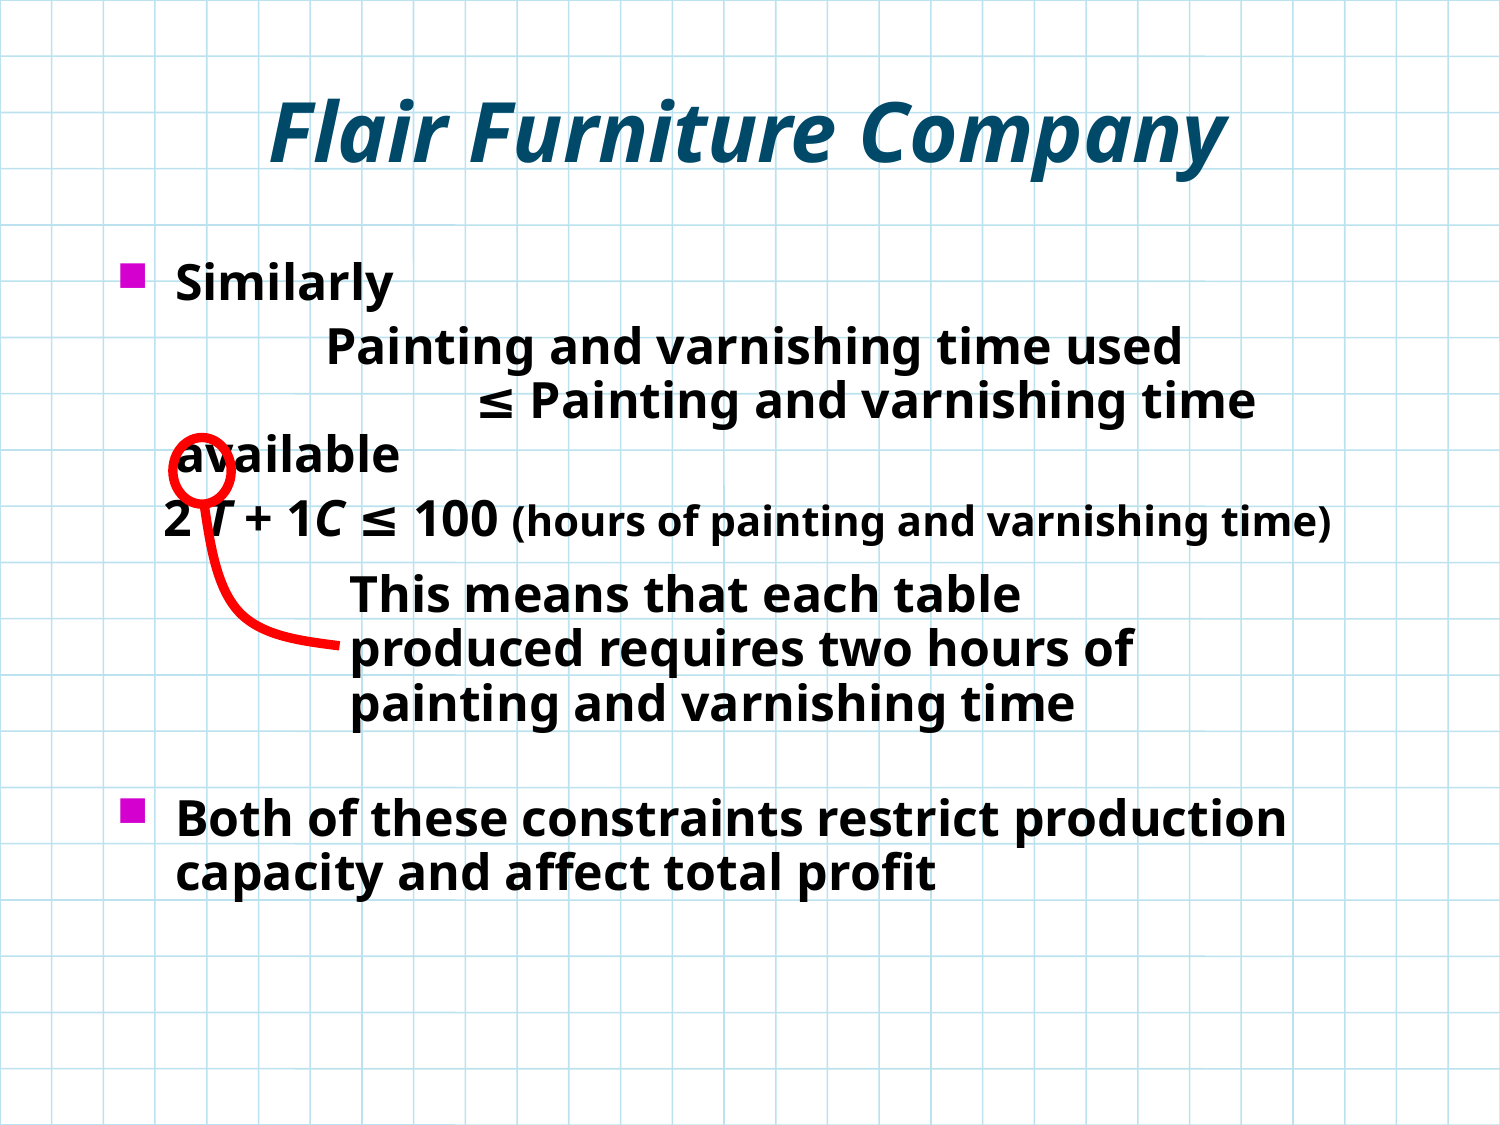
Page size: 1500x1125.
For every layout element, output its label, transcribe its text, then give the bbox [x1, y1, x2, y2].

text_box Both of these constraints restrict production capacity and affect total profit [102, 785, 1394, 921]
title Flair Furniture Company [189, 91, 1307, 192]
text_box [172, 437, 340, 646]
text_box This means that each table produced requires two hours of painting and varnishing time [334, 562, 1274, 740]
text_box Similarly Painting and varnishing time used ≤ Painting and varnishing time available 2 T + 1C ≤ 100 (hours of painting and varnishing time) [102, 249, 1394, 527]
